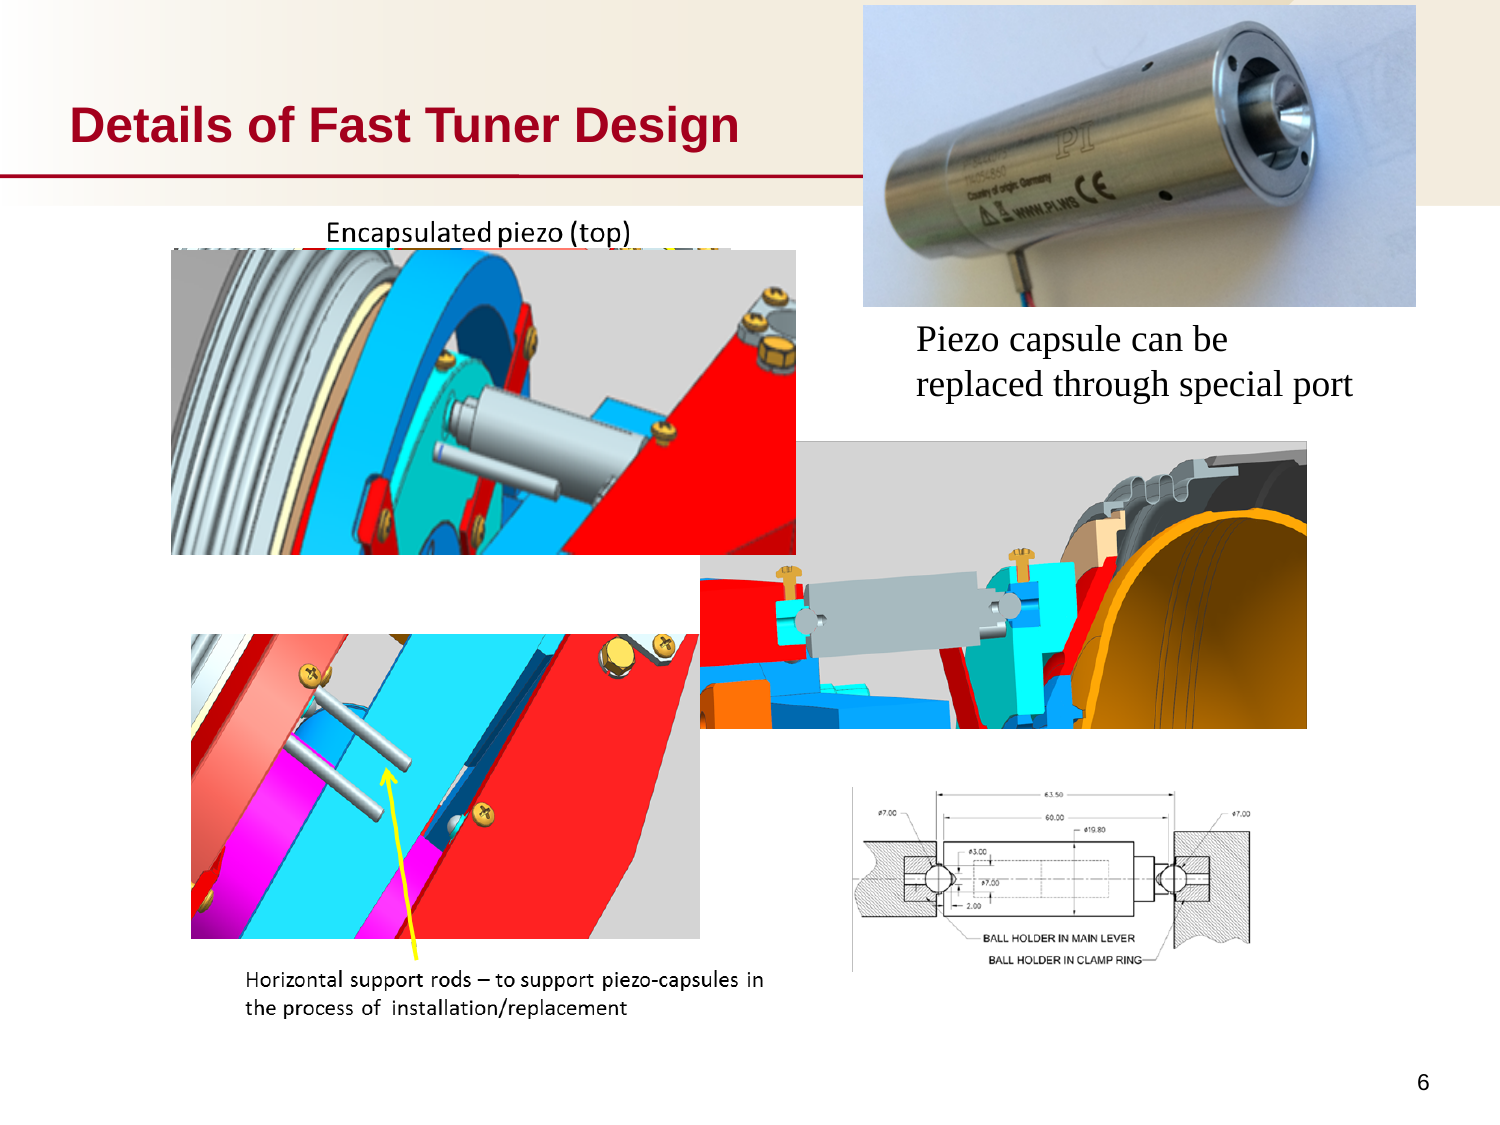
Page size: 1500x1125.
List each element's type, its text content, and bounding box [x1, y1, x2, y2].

text_box Piezo capsule can be replaced through special port [1311, 315, 1377, 411]
picture [350, 250, 796, 555]
picture [170, 250, 416, 555]
title Details of Fast Tuner Design [69, 28, 857, 153]
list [173, 203, 1307, 1036]
picture [0, 0, 1500, 307]
slide_number 6 [1405, 1036, 1458, 1125]
